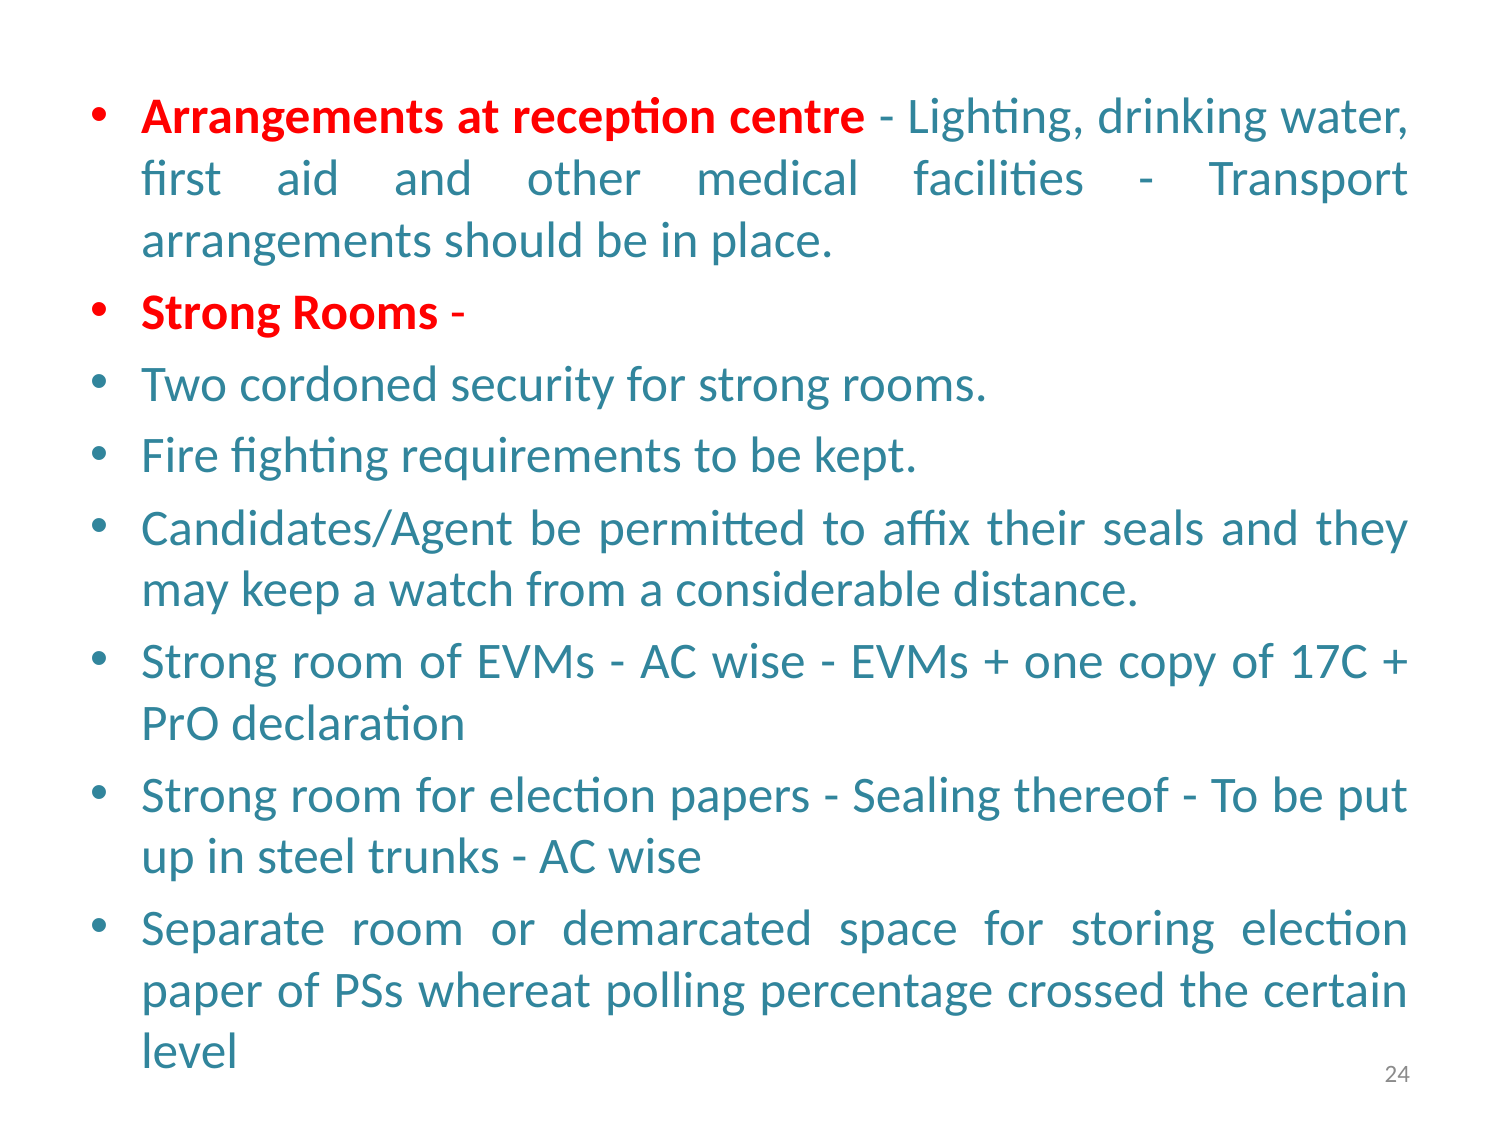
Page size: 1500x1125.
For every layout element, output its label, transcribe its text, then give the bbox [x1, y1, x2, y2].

list Arrangements at reception centre - Lighting, drinking water, first aid and other medical facilities - Transport arrangements should be in place. Strong Rooms - Two cordoned security for strong rooms. Fire fighting requirements to be kept. Candidates/Agent be permitted to affix their seals and they may keep a watch from a considerable distance. Strong room of EVMs - AC wise - EVMs + one copy of 17C + PrO declaration Strong room for election papers - Sealing thereof - To be put up in steel trunks - AC wise Separate room or demarcated space for storing election paper of PSs whereat polling percentage crossed the certain level [75, 75, 1425, 1088]
slide_number 24 [1074, 1042, 1425, 1103]
